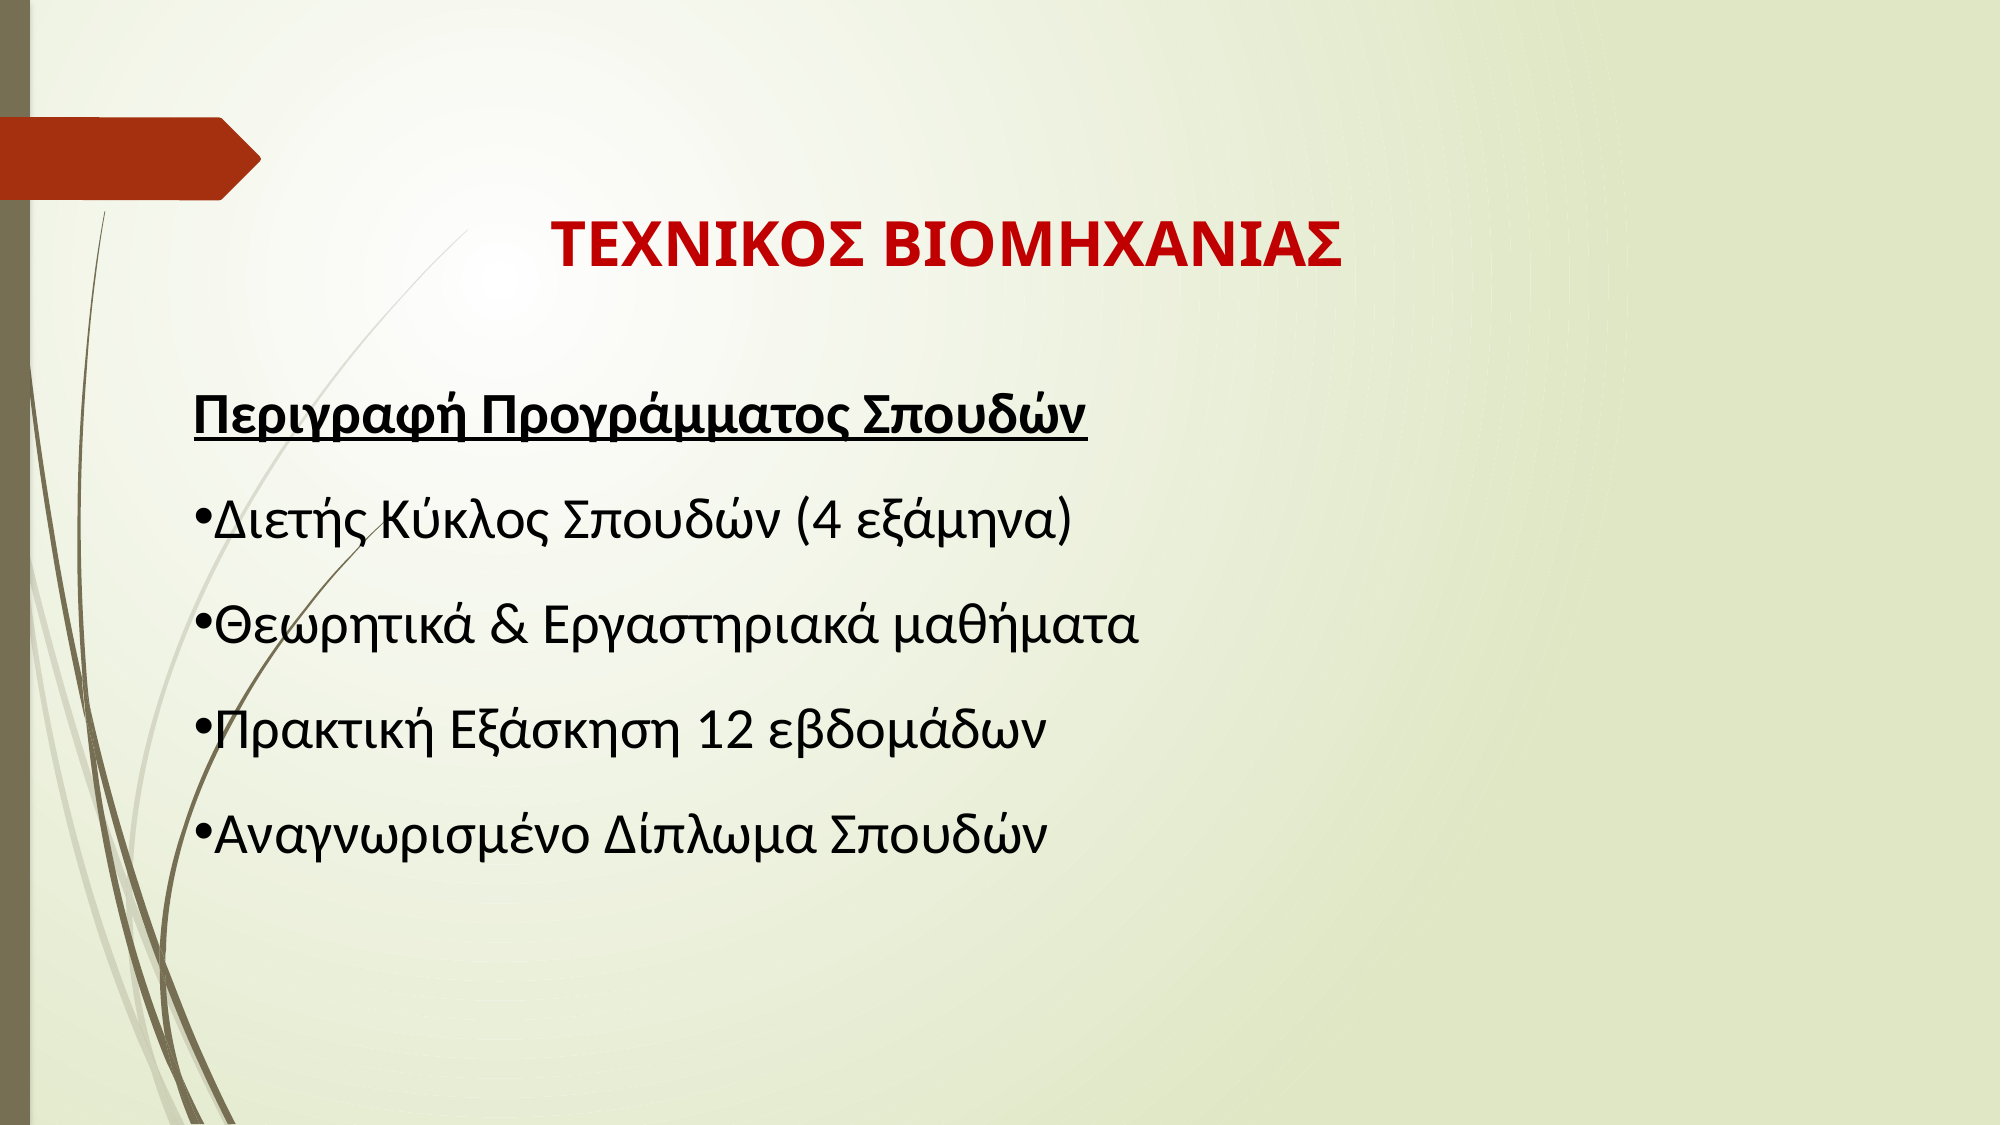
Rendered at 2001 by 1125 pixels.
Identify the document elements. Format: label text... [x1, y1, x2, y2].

text_box ΤΕΧΝΙΚΟΣ ΒΙΟΜΗΧΑΝΙΑΣ [178, 205, 1717, 333]
text_box Περιγραφή Προγράμματος Σπουδών Διετής Κύκλος Σπουδών (4 εξάμηνα) Θεωρητικά & Εργαστηριακά μαθήματα Πρακτική Εξάσκηση 12 εβδομάδων Αναγνωρισμένο Δίπλωμα Σπουδών [178, 333, 1717, 994]
